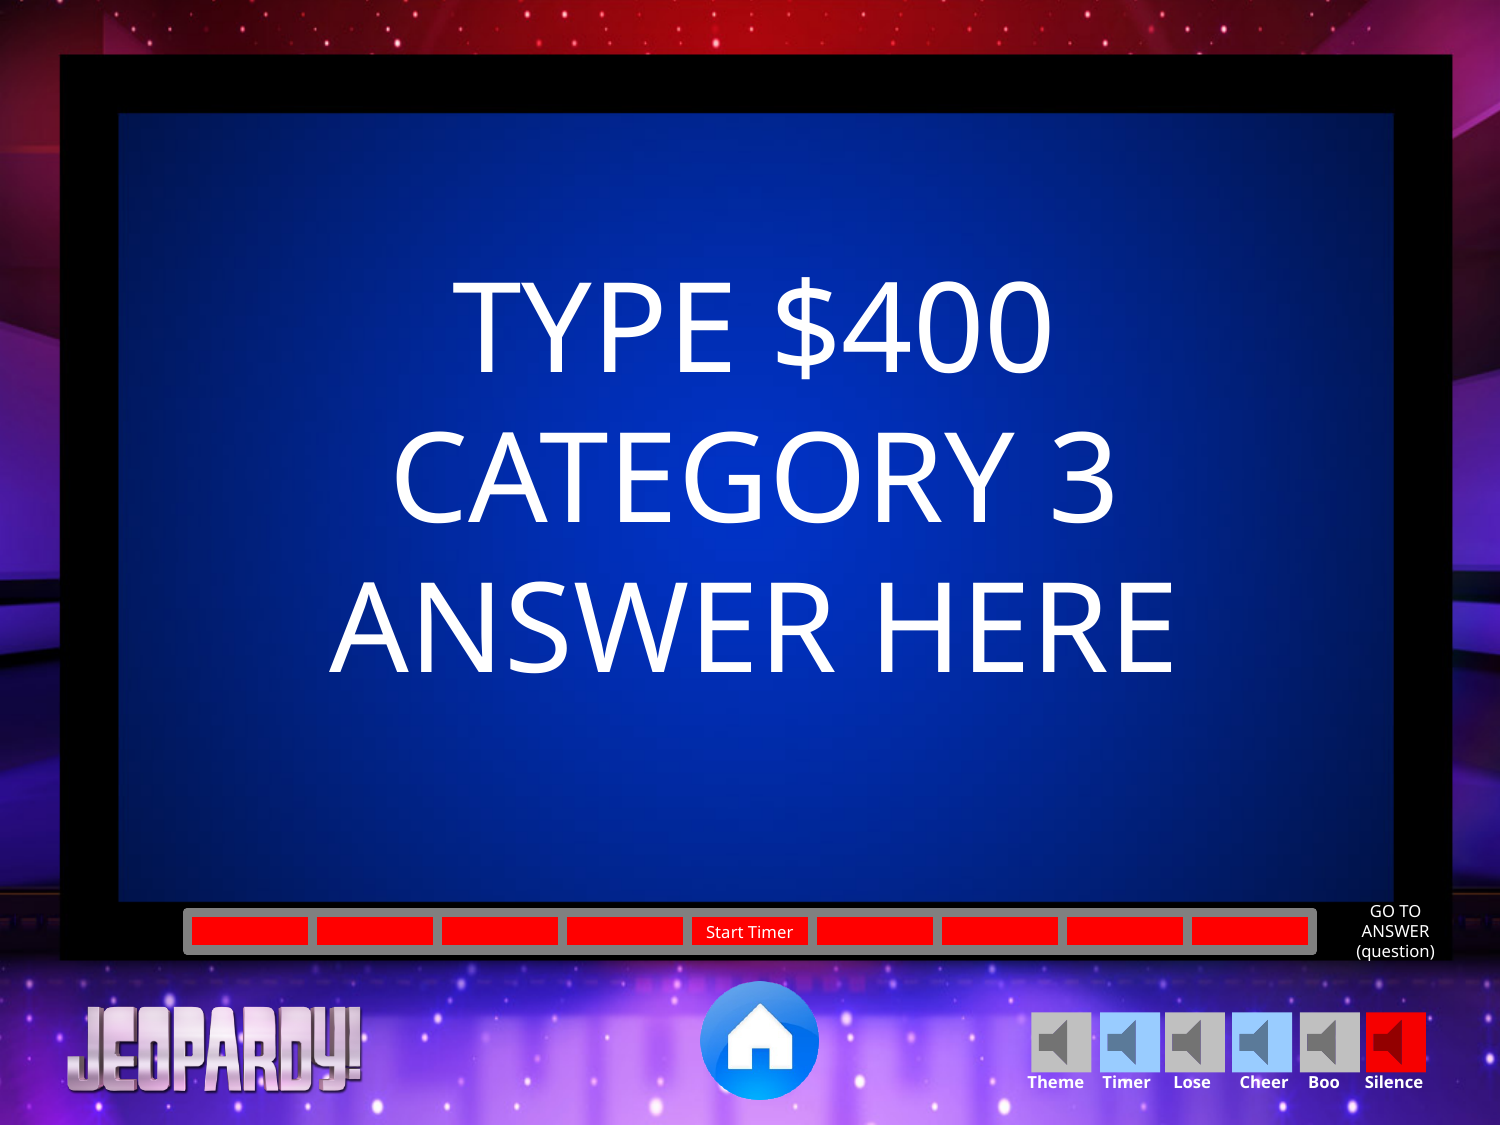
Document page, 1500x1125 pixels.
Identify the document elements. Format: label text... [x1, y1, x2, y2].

text_box TYPE $400 CATEGORY 3 ANSWER HERE [133, 239, 1375, 705]
picture [0, 0, 1500, 1125]
